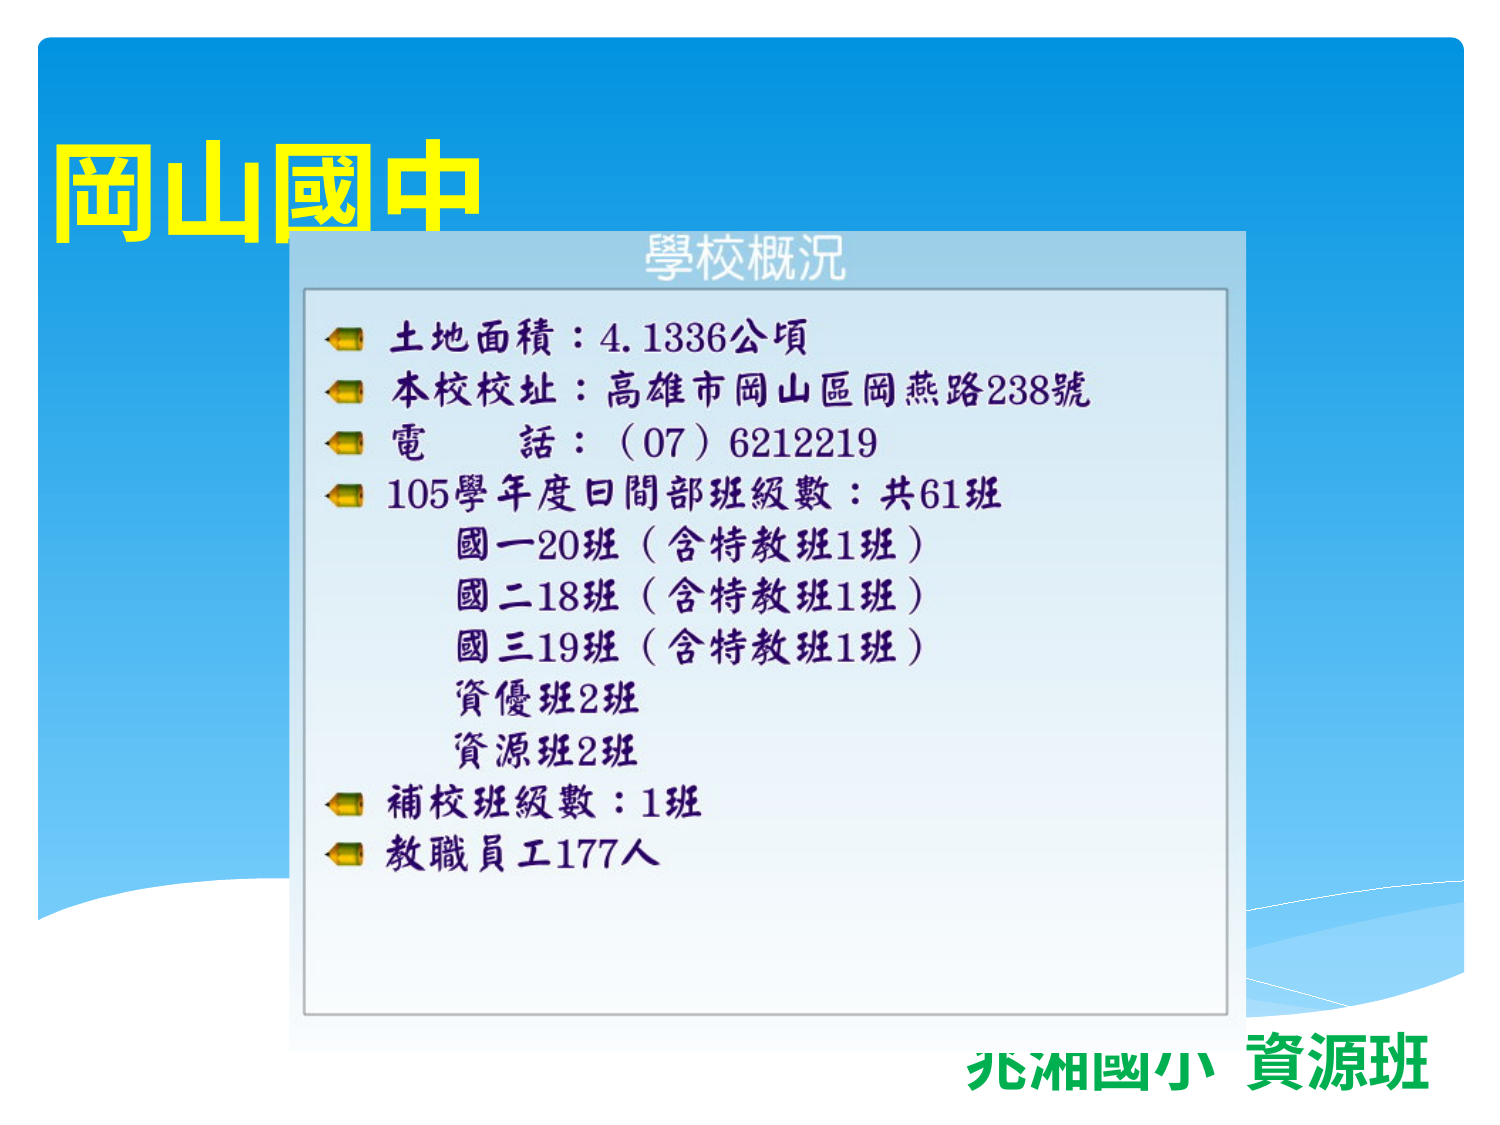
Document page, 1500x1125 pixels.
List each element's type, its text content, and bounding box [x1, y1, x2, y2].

title 岡山國中 [33, 113, 896, 303]
picture [288, 231, 1247, 1054]
text_box 兆湘國小 資源班 [897, 1015, 1500, 1122]
